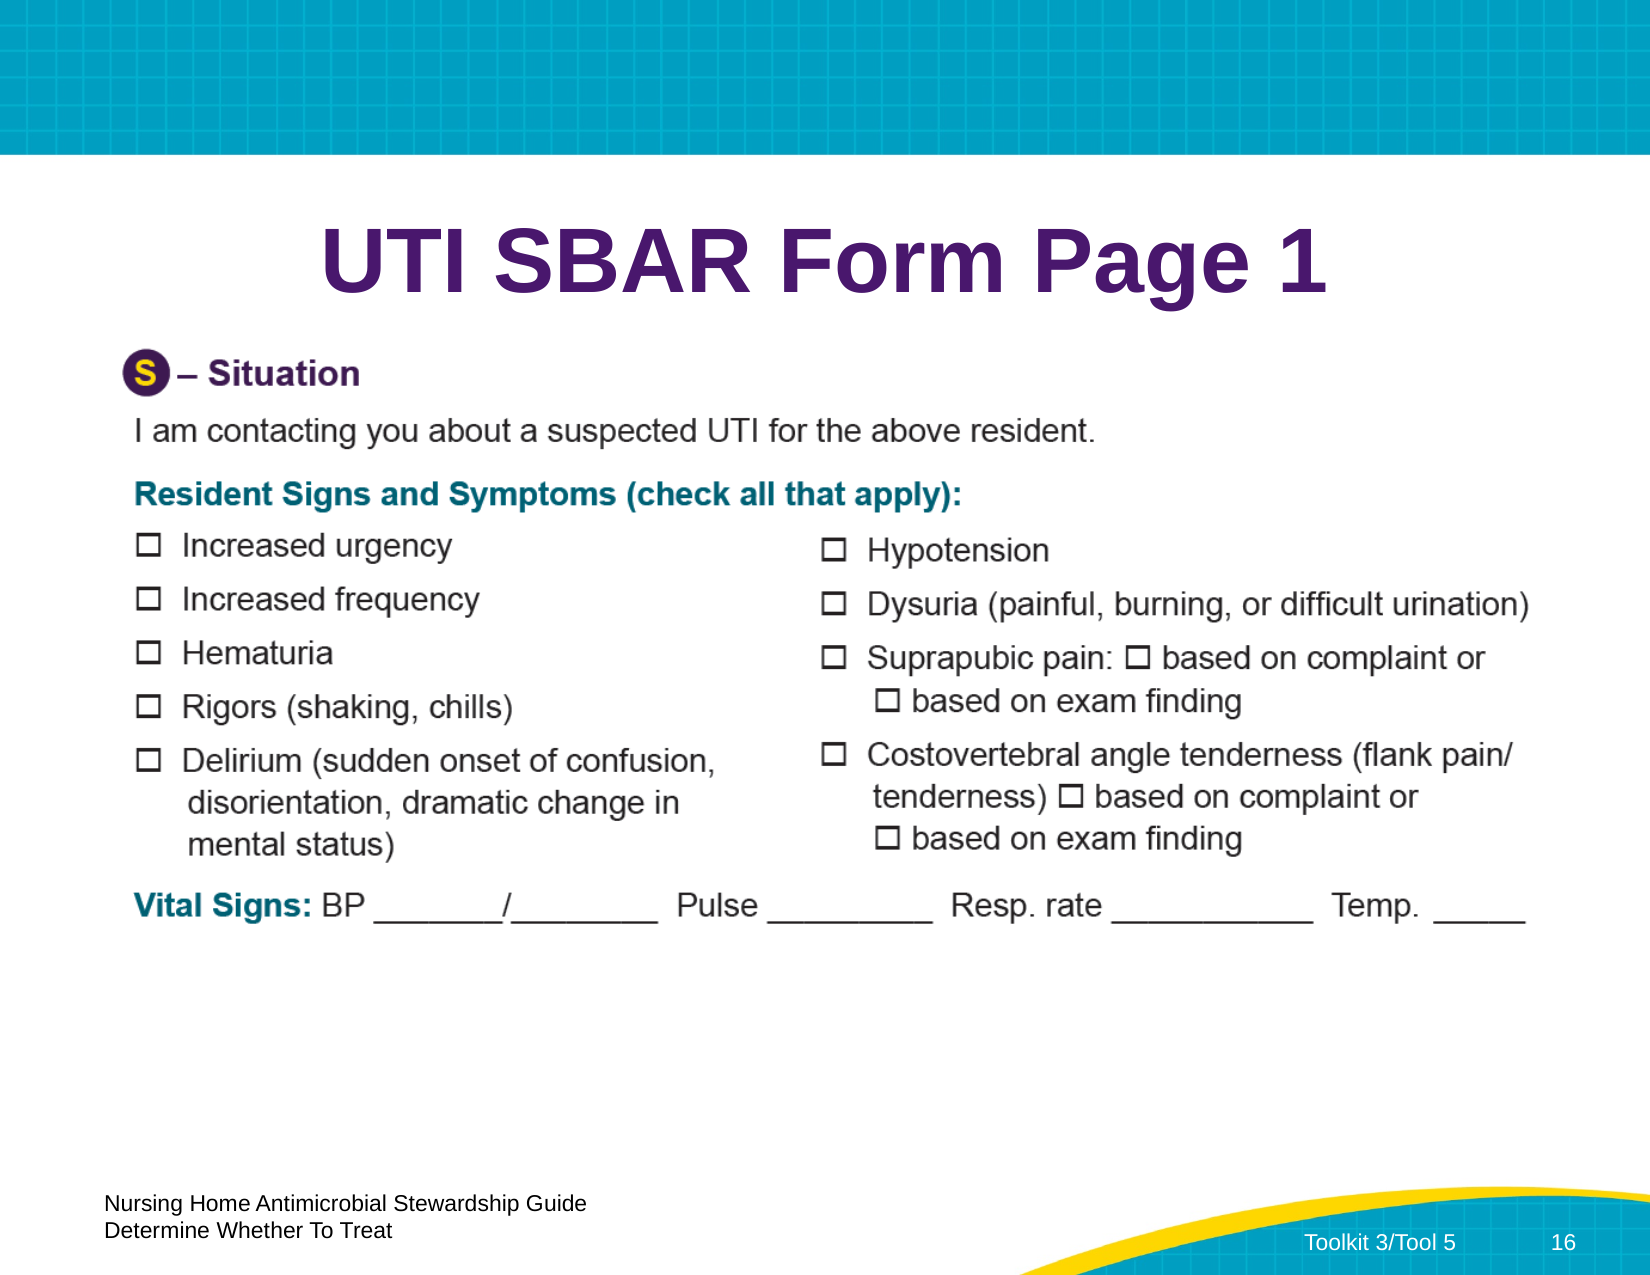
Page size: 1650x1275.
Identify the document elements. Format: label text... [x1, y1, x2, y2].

picture [0, 0, 1650, 1275]
title UTI SBAR Form Page 1 [82, 150, 1568, 363]
slide_number Toolkit 3/Tool 5 16 [1287, 1207, 1598, 1275]
footer Nursing Home Antimicrobial Stewardship Guide Determine Whether To Treat [87, 1181, 650, 1250]
